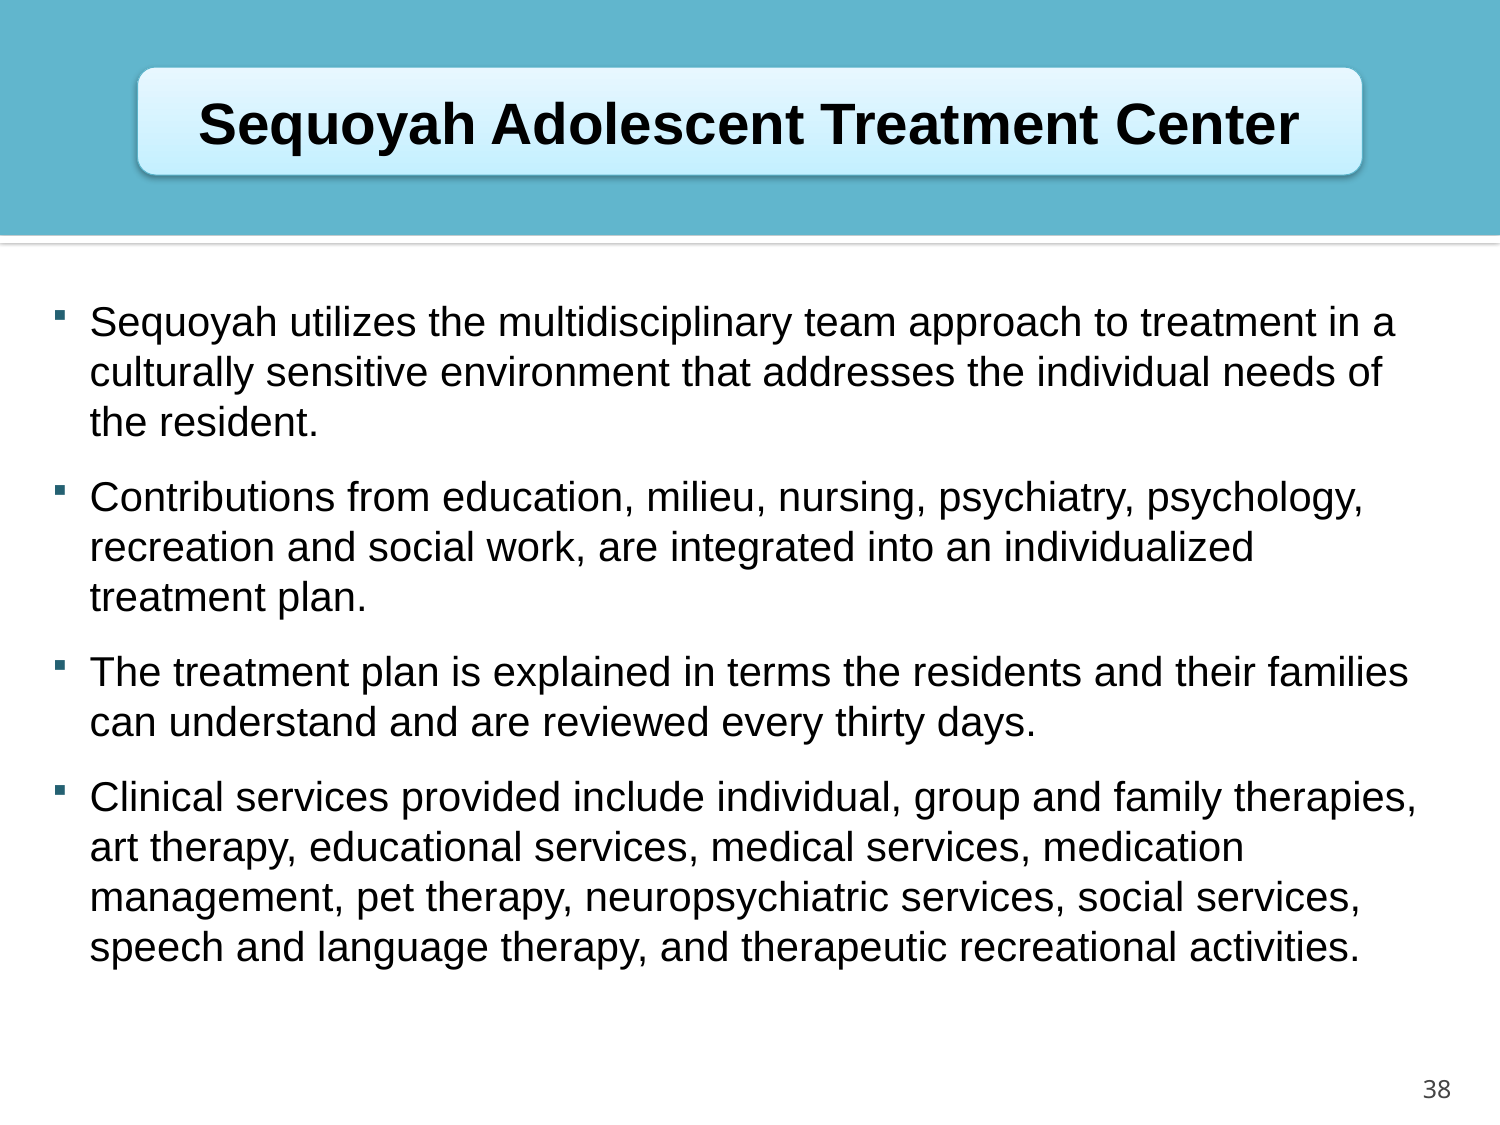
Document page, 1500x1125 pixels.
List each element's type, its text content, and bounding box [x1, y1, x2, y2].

text_box Sequoyah utilizes the multidisciplinary team approach to treatment in a culturally sensitive environment that addresses the individual needs of the resident. Contributions from education, milieu, nursing, psychiatry, psychology, recreation and social work, are integrated into an individualized treatment plan. The treatment plan is explained in terms the residents and their families can understand and are reviewed every thirty days. Clinical services provided include individual, group and family therapies, art therapy, educational services, medical services, medication management, pet therapy, neuropsychiatric services, social services, speech and language therapy, and therapeutic recreational activities. [37, 287, 1438, 1033]
text_box Sequoyah Adolescent Treatment Center [136, 66, 1363, 176]
slide_number 38 [1345, 1062, 1467, 1108]
